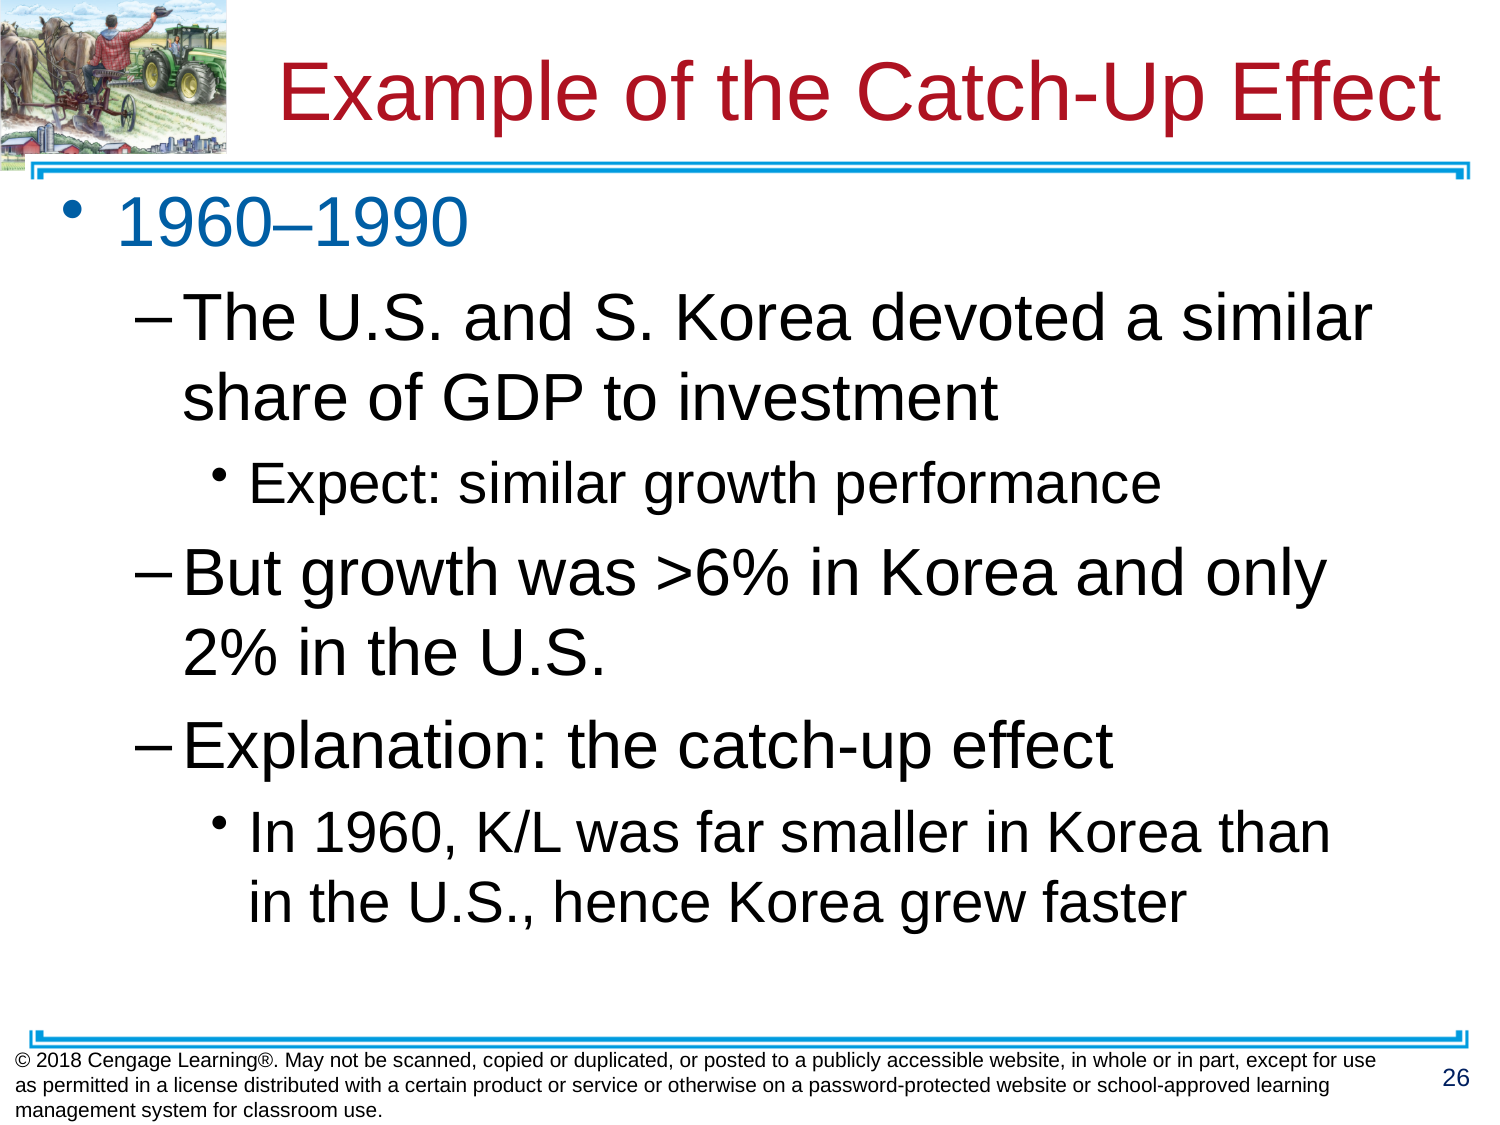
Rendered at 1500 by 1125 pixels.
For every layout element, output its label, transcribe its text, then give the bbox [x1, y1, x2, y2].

picture [0, 0, 1475, 186]
title Example of the Catch-Up Effect [219, 16, 1500, 158]
list 1960–1990 The U.S. and S. Korea devoted a similar share of GDP to investment Expect: similar growth performance But growth was >6% in Korea and only 2% in the U.S. Explanation: the catch-up effect In 1960, K/L was far smaller in Korea than in the U.S., hence Korea grew faster [45, 168, 1455, 1055]
picture [1455, 1024, 1475, 1053]
footer © 2018 Cengage Learning®. May not be scanned, copied or duplicated, or posted to a publicly accessible website, in whole or in part, except for use as permitted in a license distributed with a certain product or service or otherwise on a password-protected website or school-approved learning management system for classroom use. [0, 1043, 1412, 1125]
slide_number 26 [1412, 1052, 1500, 1117]
picture [25, 1024, 45, 1043]
